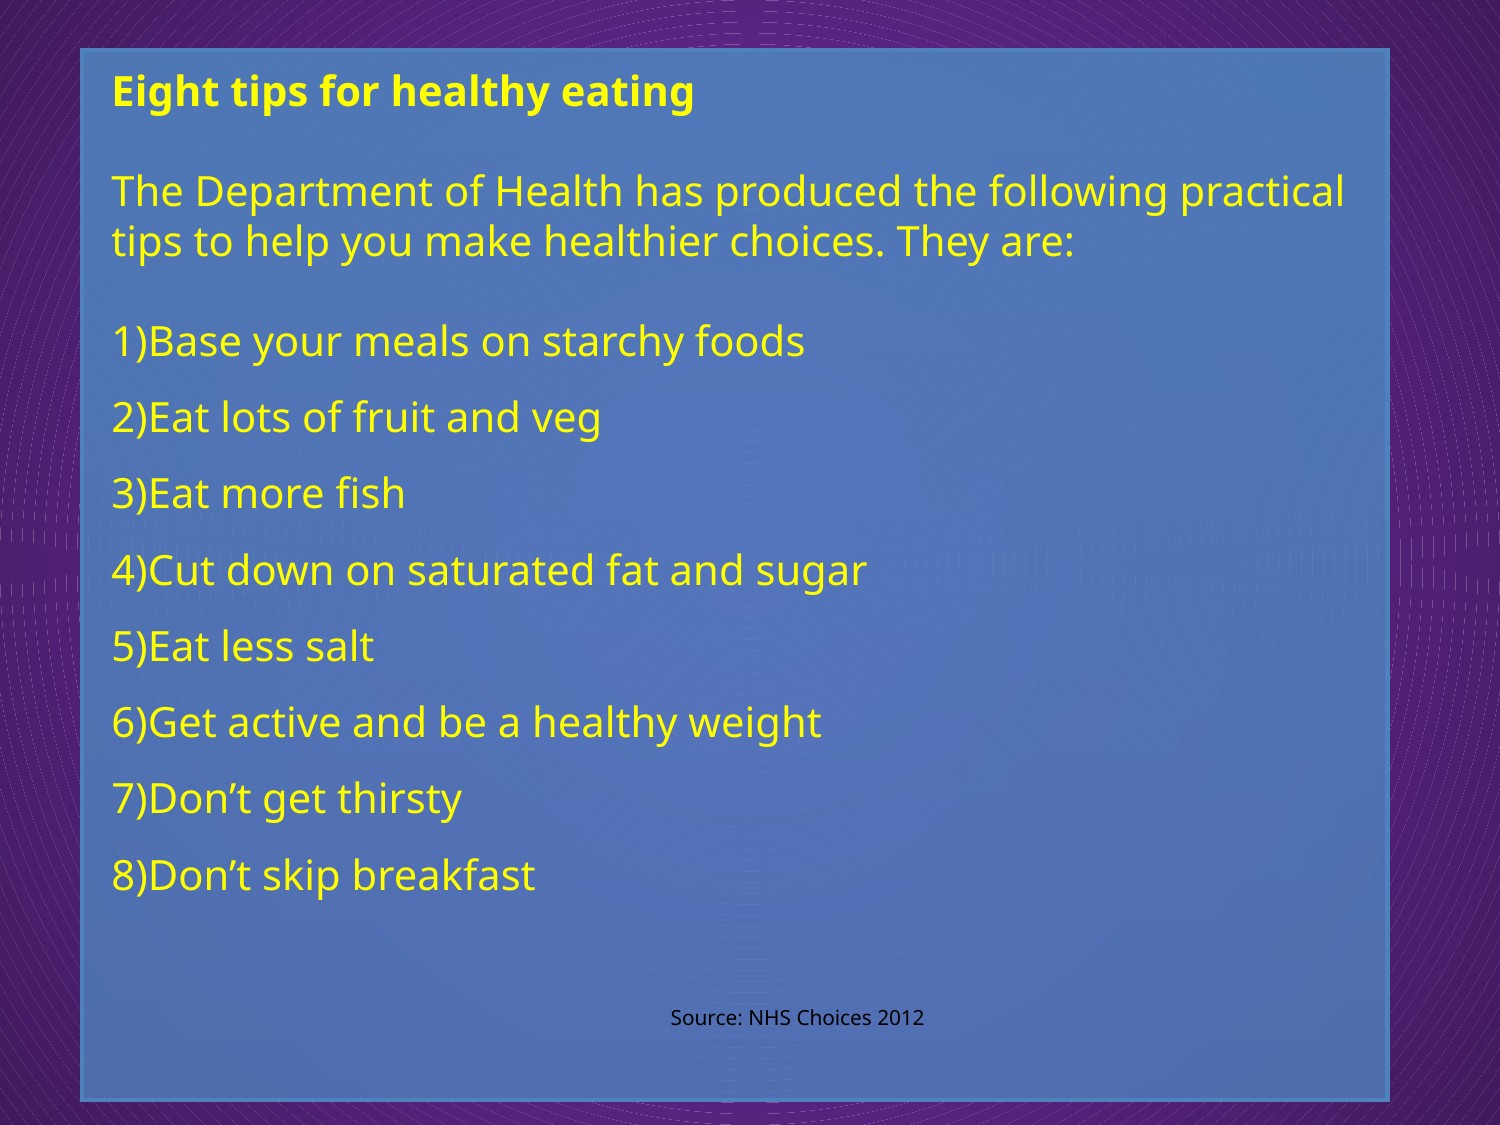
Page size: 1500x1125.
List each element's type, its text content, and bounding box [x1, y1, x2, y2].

list Eight tips for healthy eating The Department of Health has produced the following practical tips to help you make healthier choices. They are: Base your meals on starchy foods Eat lots of fruit and veg Eat more fish Cut down on saturated fat and sugar Eat less salt Get active and be a healthy weight Don’t get thirsty 8)Don’t skip breakfast [80, 48, 1390, 1102]
text_box Source: NHS Choices 2012 [596, 996, 939, 1037]
